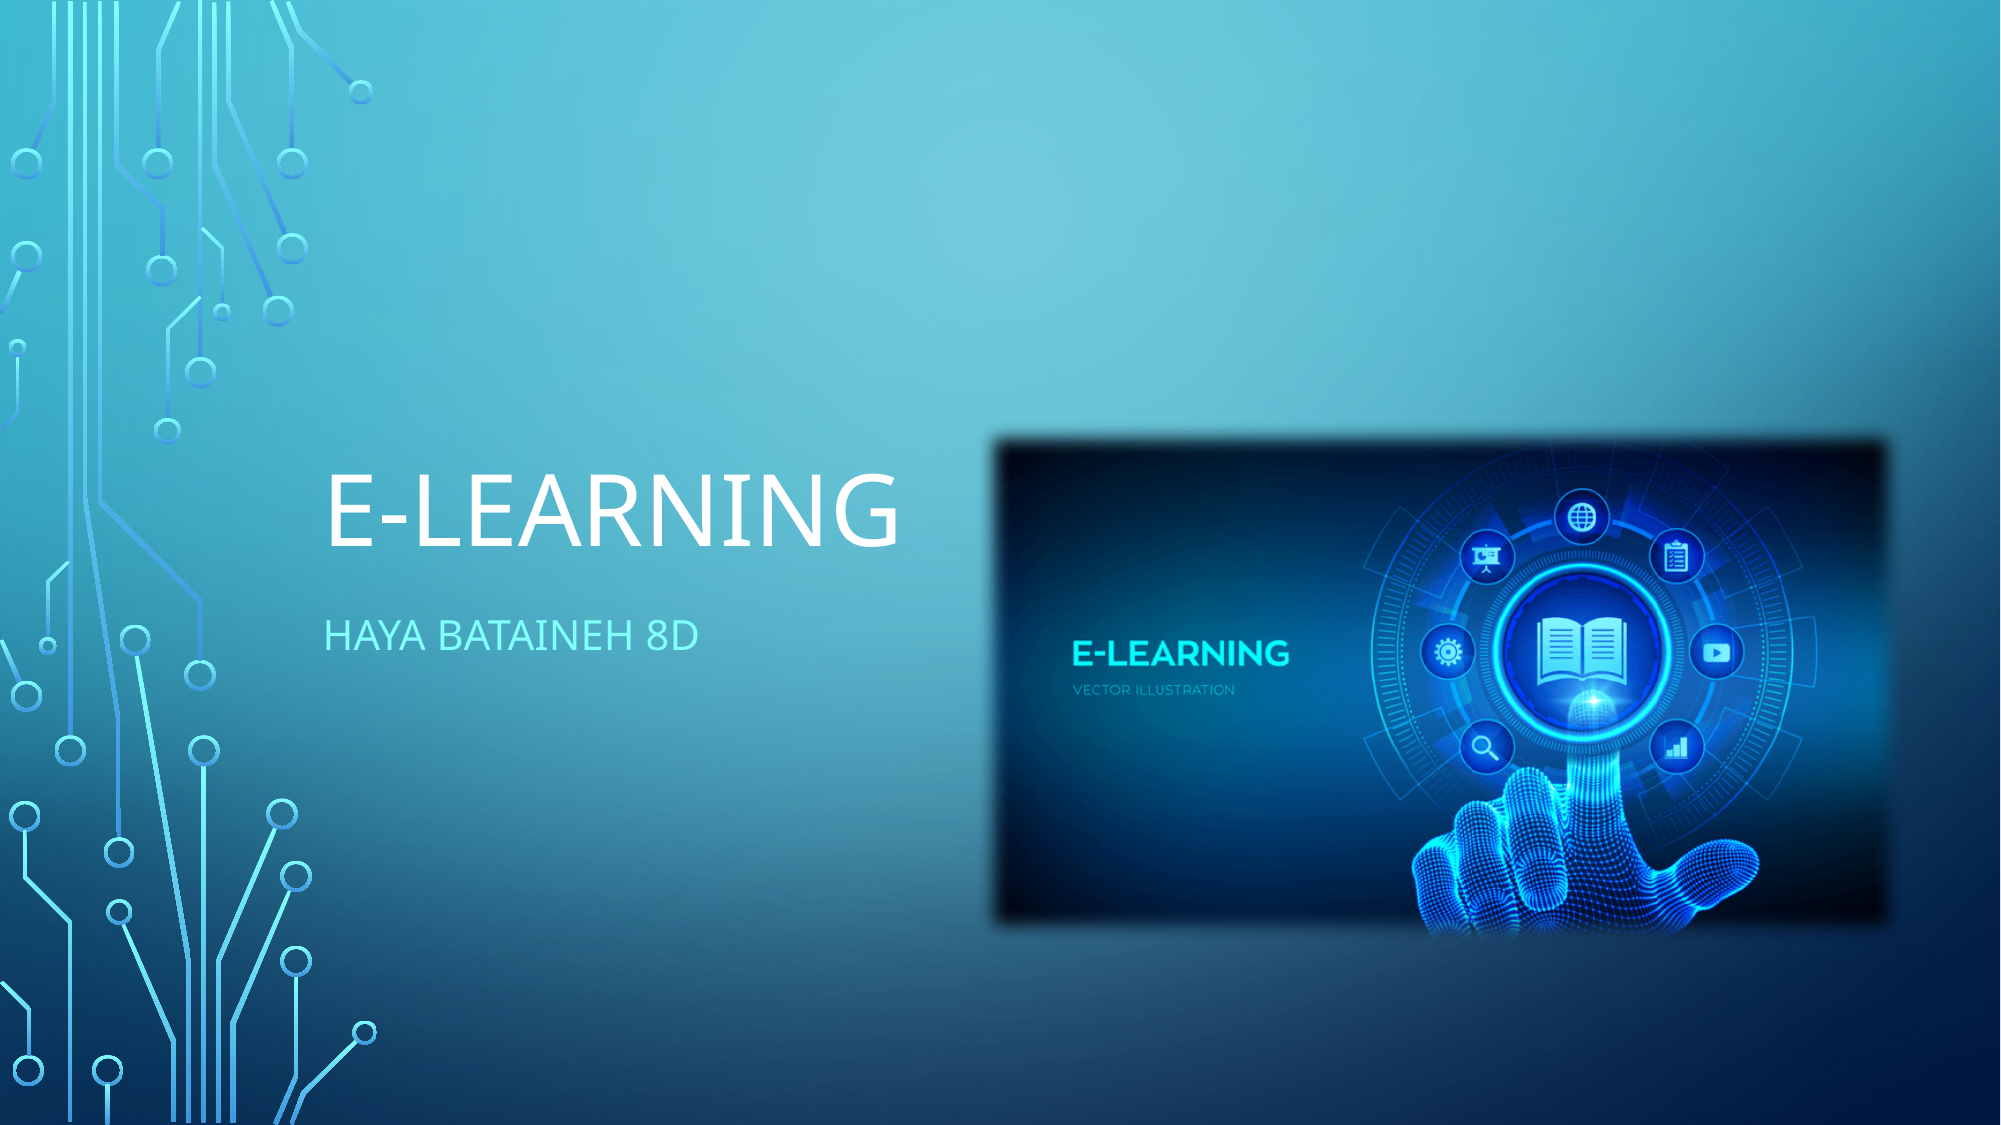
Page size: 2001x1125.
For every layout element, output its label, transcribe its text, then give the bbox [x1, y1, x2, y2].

picture [975, 421, 1905, 943]
title E-learning [307, 184, 1750, 576]
subtitle Haya Bataineh 8d [307, 590, 975, 863]
